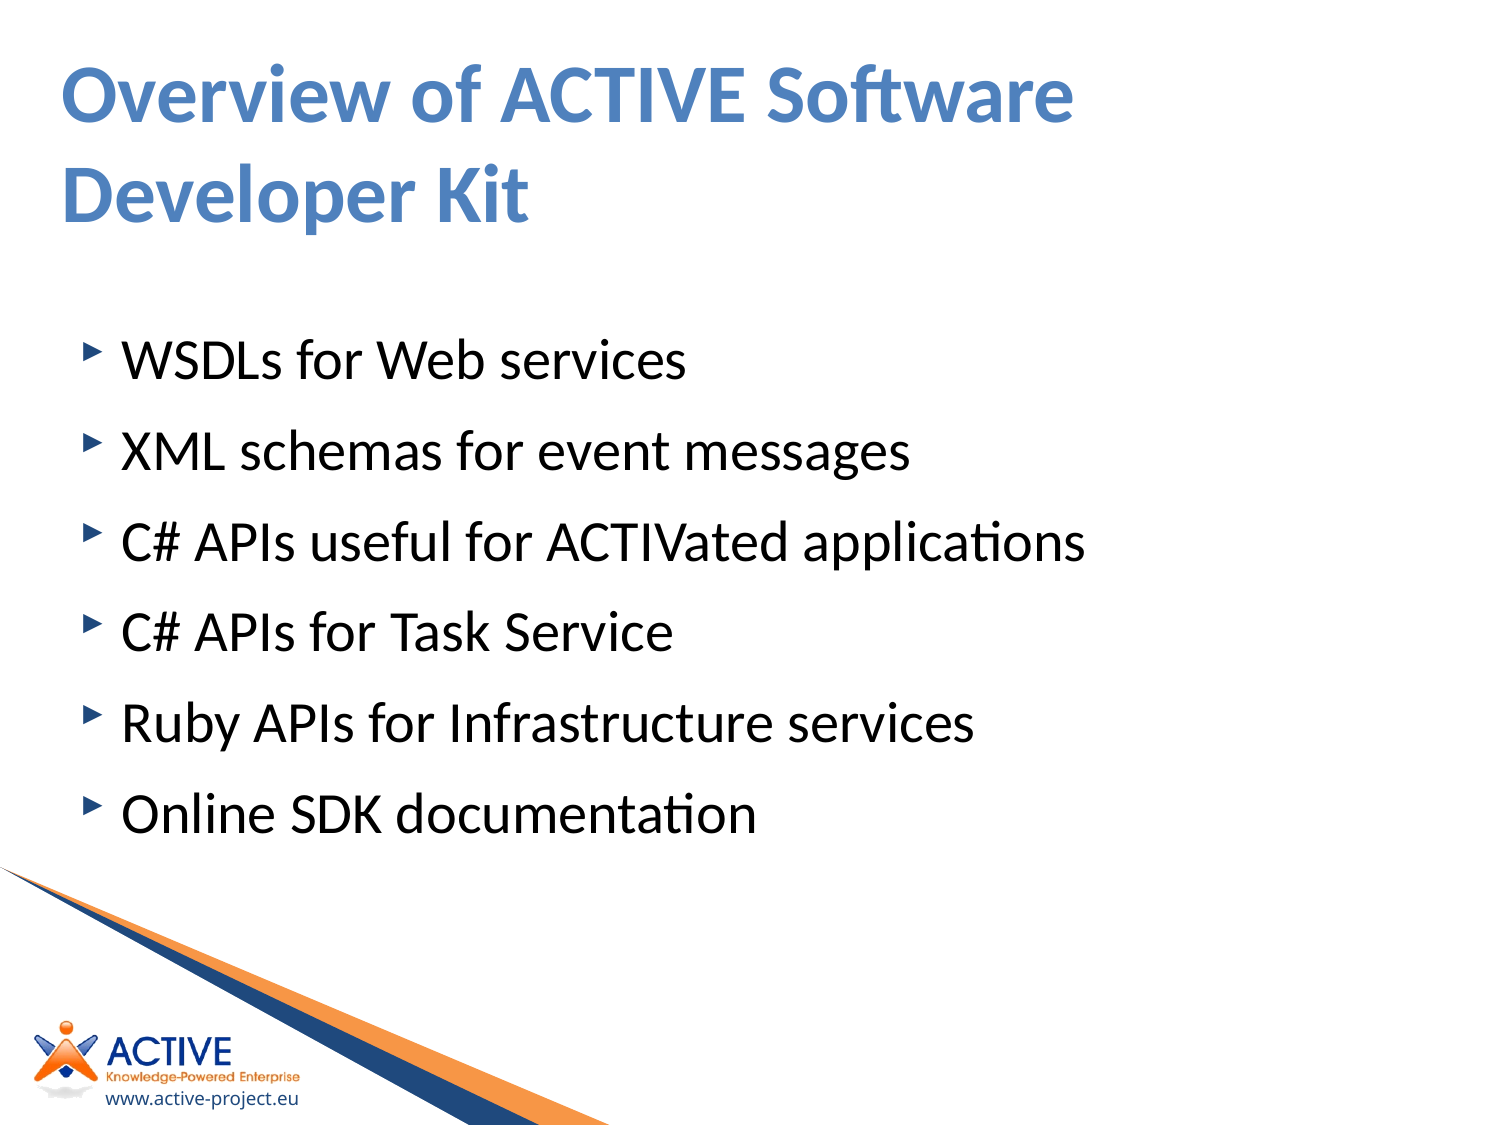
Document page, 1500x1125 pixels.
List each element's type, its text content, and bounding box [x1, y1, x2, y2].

title Overview of ACTIVE Software Developer Kit [46, 45, 1425, 233]
picture [28, 1019, 302, 1111]
list WSDLs for Web services XML schemas for event messages C# APIs useful for ACTIVated applications C# APIs for Task Service Ruby APIs for Infrastructure services Online SDK documentation [46, 222, 1426, 966]
